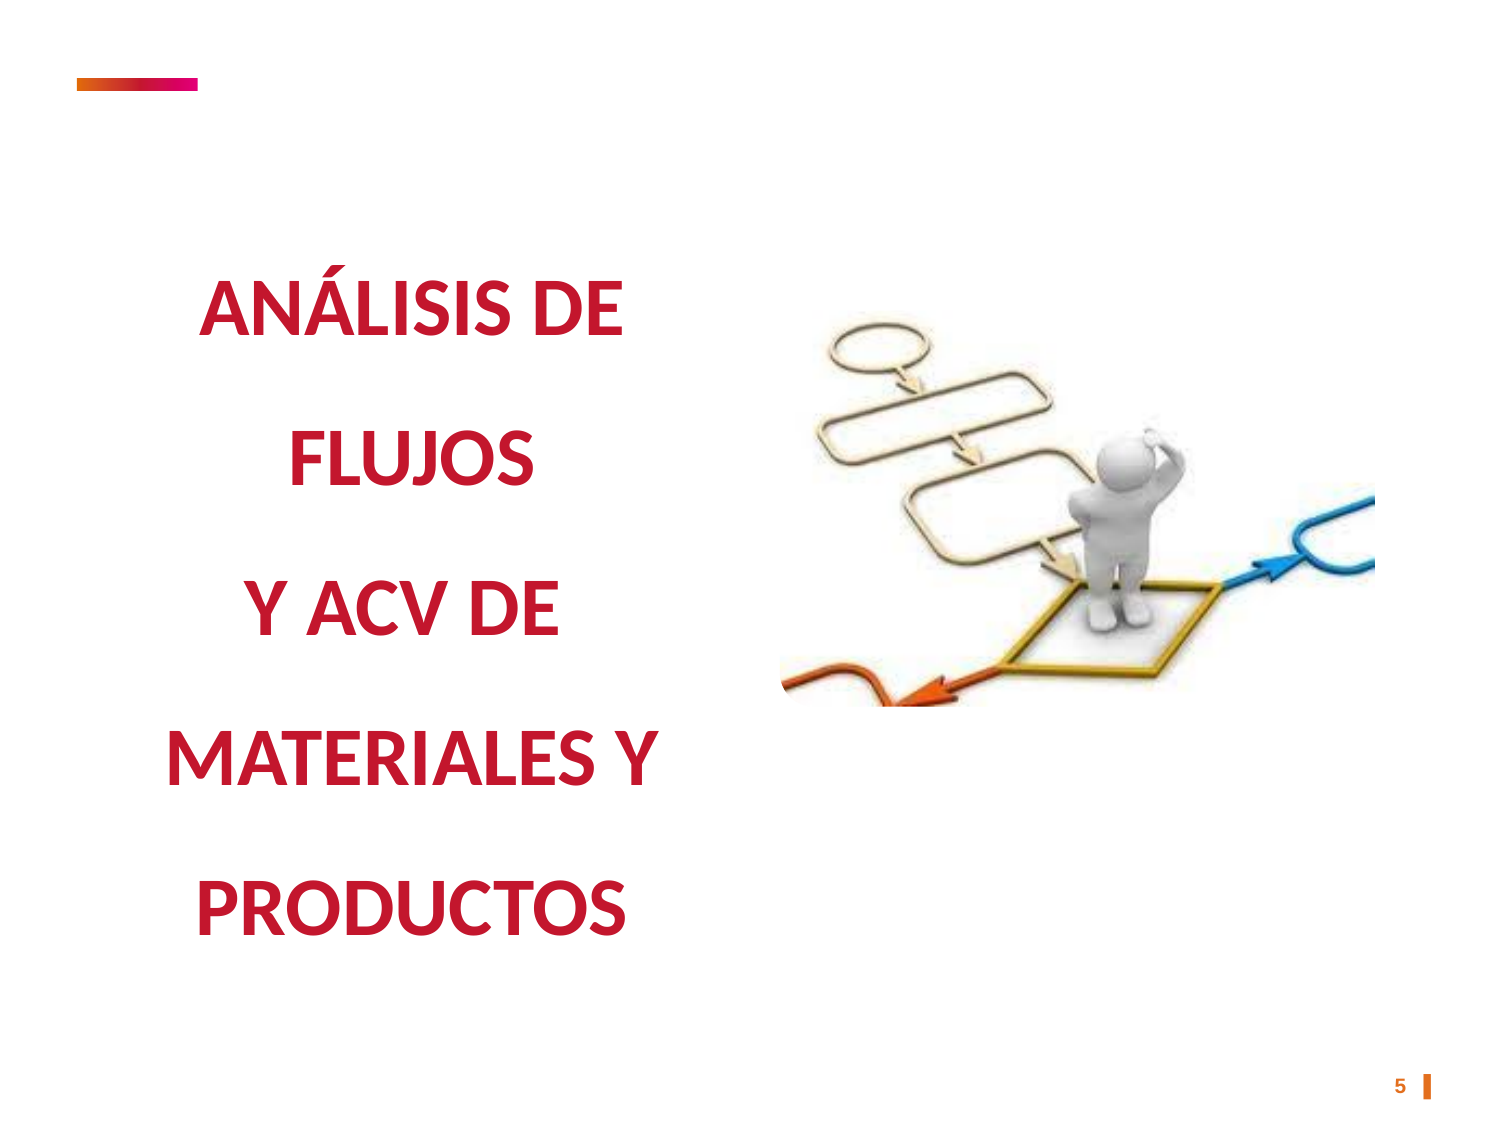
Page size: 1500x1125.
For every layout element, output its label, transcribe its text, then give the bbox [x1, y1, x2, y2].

text_box ANÁLISIS DE FLUJOS Y ACV DE MATERIALES Y PRODUCTOS [90, 195, 734, 1110]
picture [779, 310, 1376, 707]
slide_number 5 ▌ [1103, 1065, 1454, 1125]
